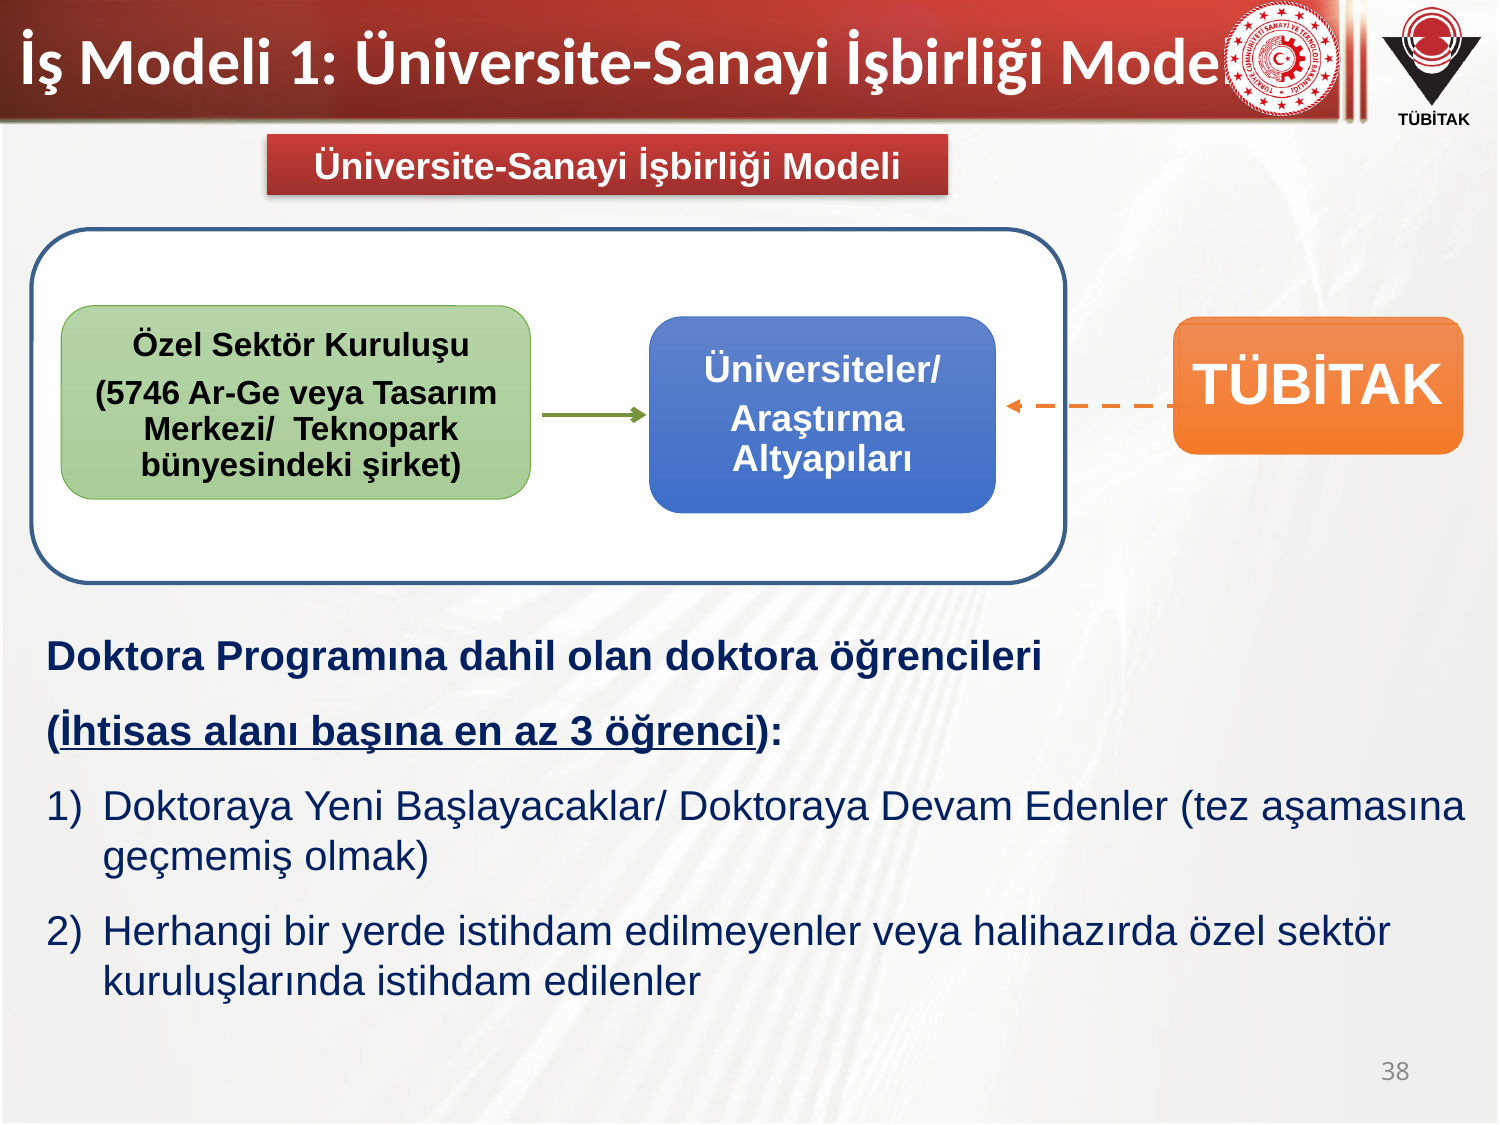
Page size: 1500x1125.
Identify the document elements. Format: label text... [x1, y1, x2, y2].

text_box Üniversite-Sanayi İşbirliği Modeli [267, 134, 949, 195]
title İş Modeli 1: Üniversite-Sanayi İşbirliği Modeli [4, 0, 1221, 116]
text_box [31, 228, 1464, 584]
text_box Doktora Programına dahil olan doktora öğrencileri (İhtisas alanı başına en az 3 öğrenci): Doktoraya Yeni Başlayacaklar/ Doktoraya Devam Edenler (tez aşamasına geçmemiş olmak) Herhangi bir yerde istihdam edilmeyenler veya halihazırda özel sektör kuruluşlarında istihdam edilenler [31, 621, 1483, 1125]
picture [0, 0, 1499, 1125]
